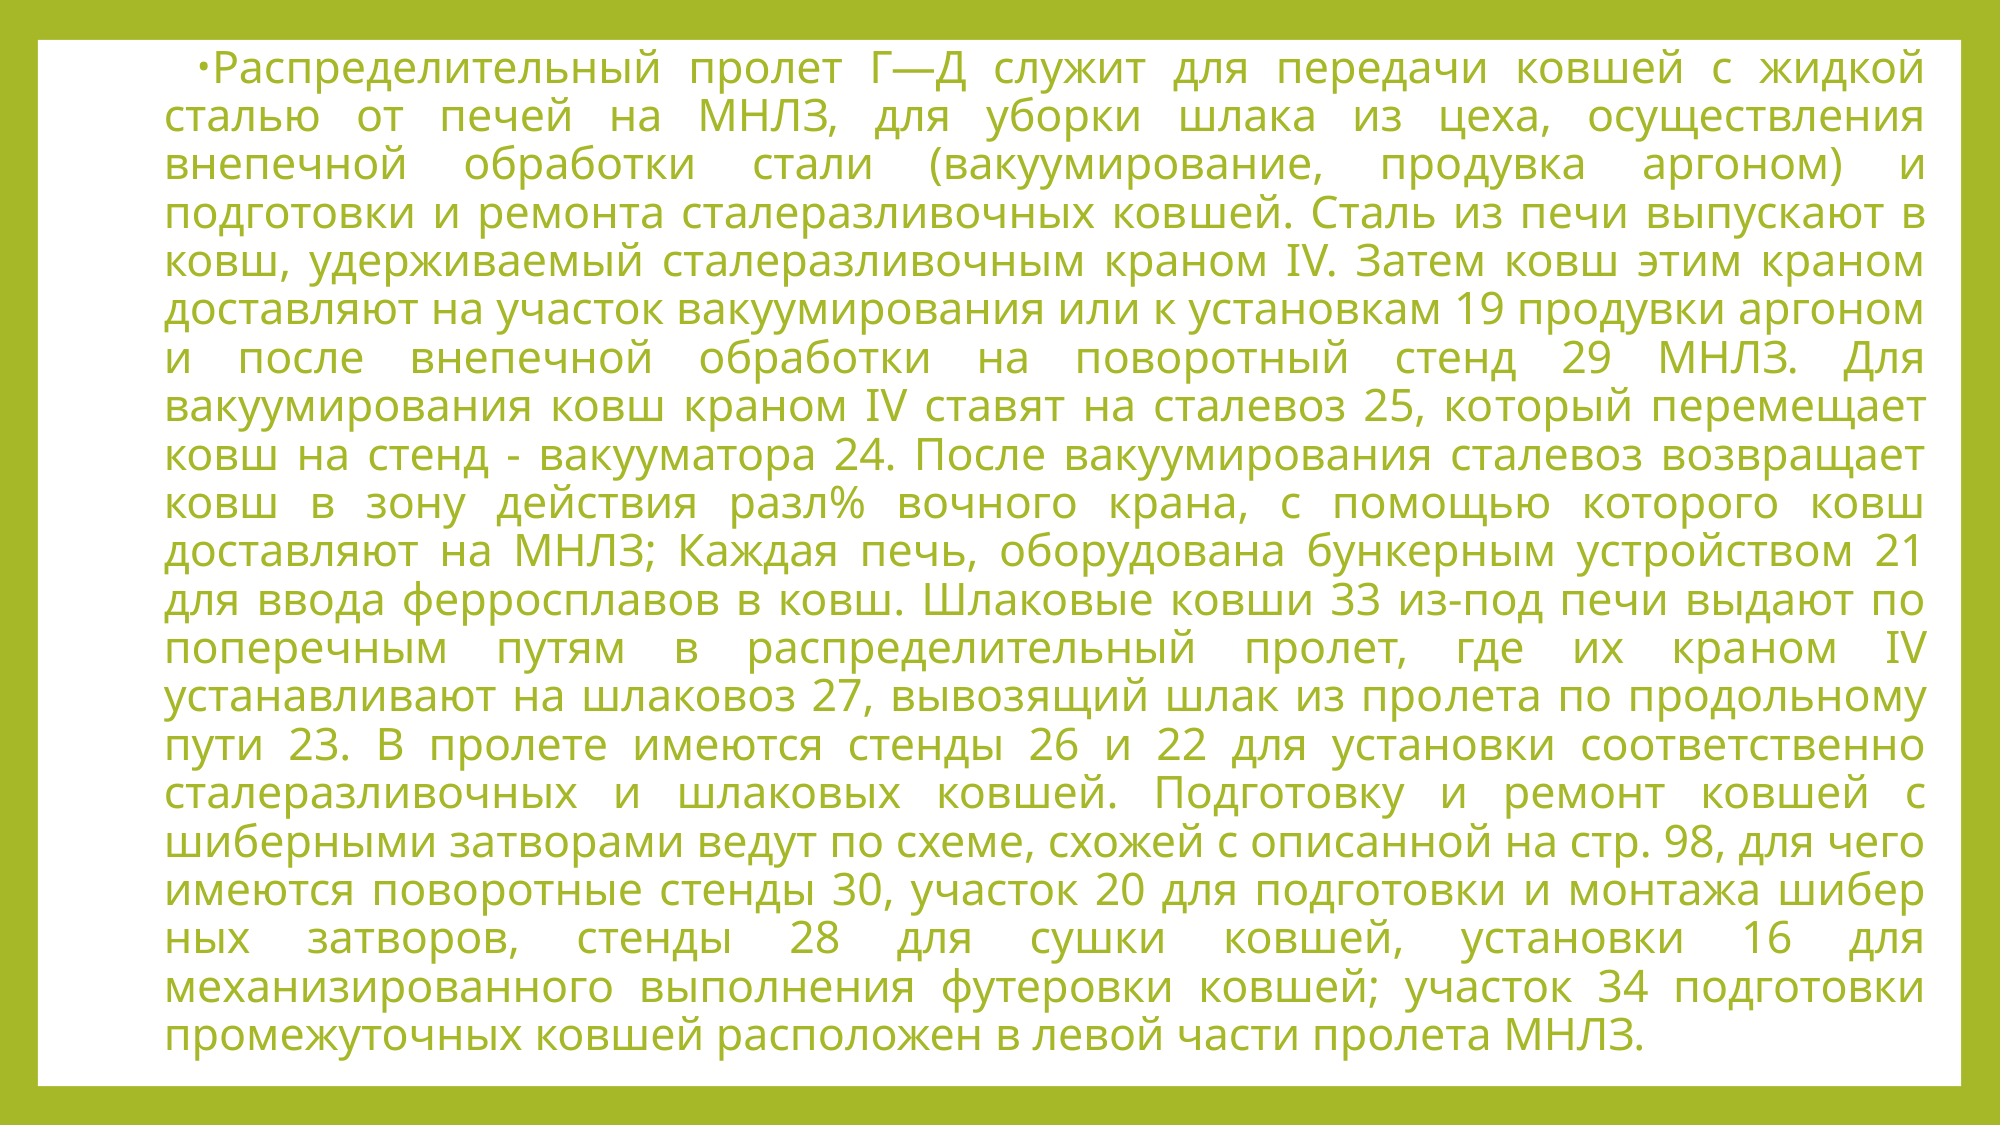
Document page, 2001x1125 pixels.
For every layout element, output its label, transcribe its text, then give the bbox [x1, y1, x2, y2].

list Распределительный пролет Г—Д служит для передачи ковшей с жидкой сталью от печей на МНЛЗ, для уборки шлака из цеха, осуществления внепечной обработки стали (вакуумирование, про­дувка аргоном) и подготовки и ремонта сталеразливочных ков­шей. Сталь из печи выпускают в ковш, удерживаемый сталеразливочным краном IV. Затем ковш этим краном доставляют на участок вакуумирования или к установкам 19 продувки аргоном и после внепечной обработки на поворотный стенд 29 МНЛЗ. Для вакуумирования ковш краном IV ставят на сталевоз 25, ко­торый перемещает ковш на стенд - вакууматора 24. После вакуумирования сталевоз возвращает ковш в зону действия разл% вочного крана, с помощью которого ковш доставляют на МНЛЗ; Каждая печь, оборудована бункерным устройством 21 для ввода ферросплавов в ковш. Шлаковые ковши 33 из-под печи выдают по поперечным путям в распределительный пролет, где их кра­ном IV устанавливают на шлаковоз 27, вывозящий шлак из про­лета по продольному пути 23. В пролете имеются стенды 26 и 22 для установки соответственно сталеразливочных и шлаковых ков­шей. Подготовку и ремонт ковшей с шиберными затворами ведут по схеме, схожей с описанной на стр. 98, для чего имеются пово­ротные стенды 30, участок 20 для подготовки и монтажа шибер­ных затворов, стенды 28 для сушки ковшей, установки 16 для механизированного выполнения футеровки ковшей; участок 34 подготовки промежуточных ковшей расположен в левой части пролета МНЛЗ. [112, 36, 1943, 1083]
